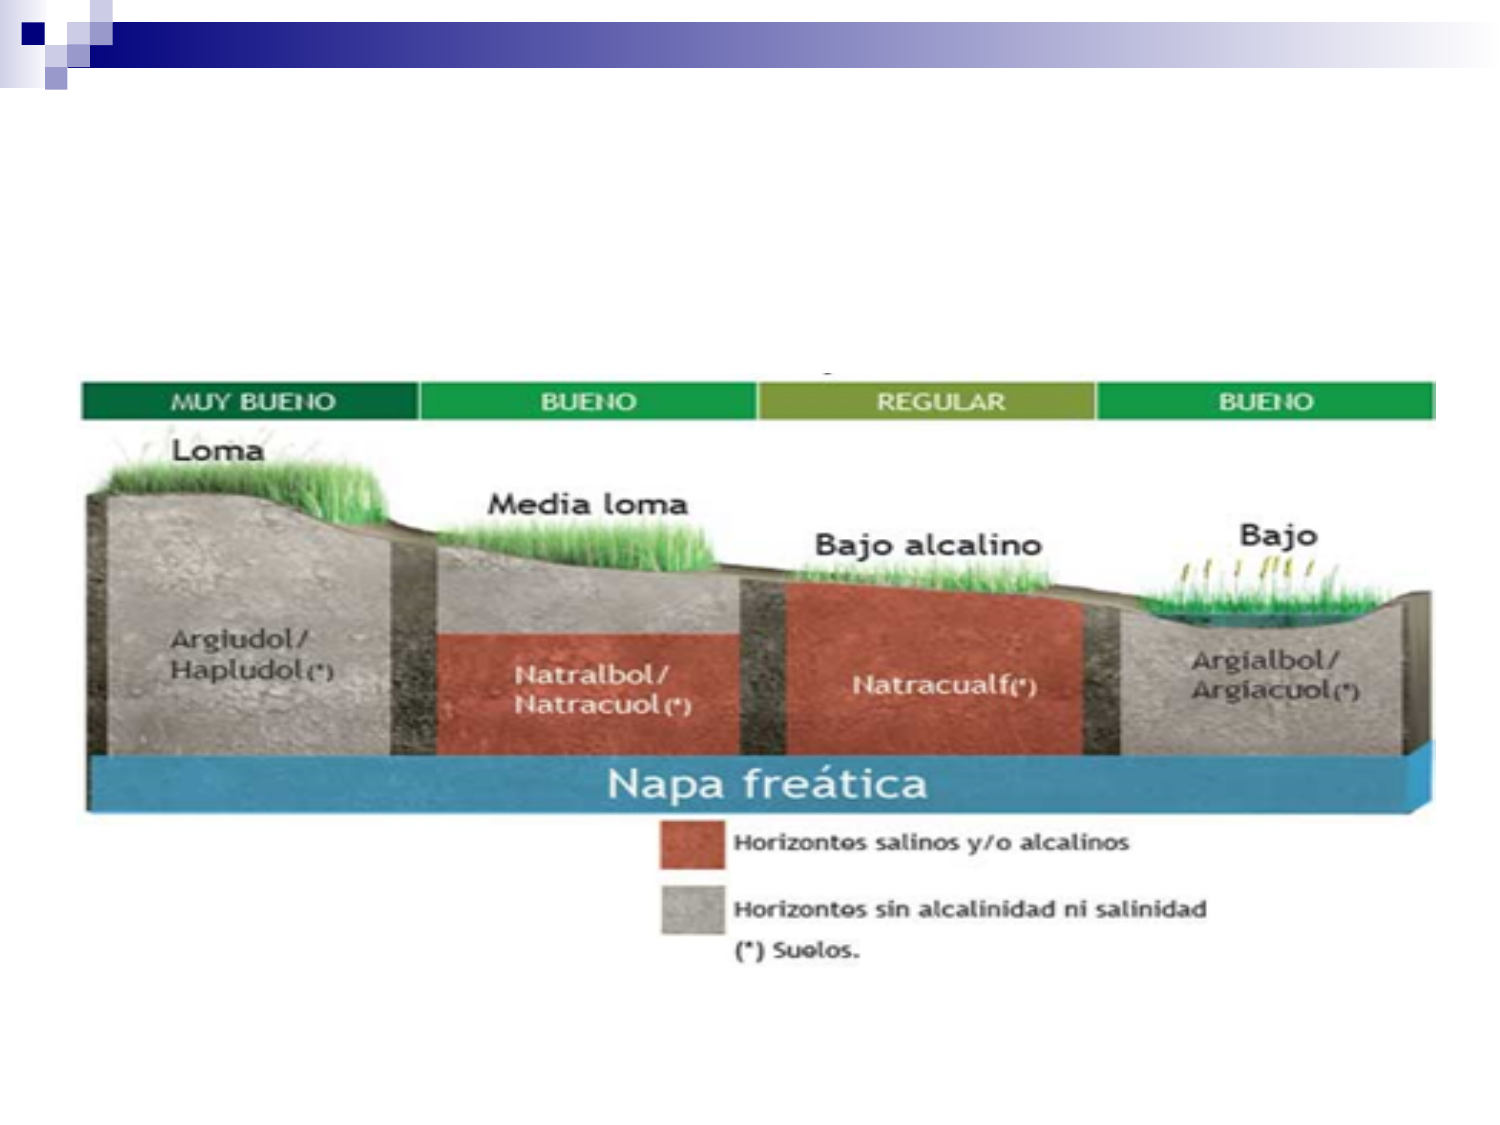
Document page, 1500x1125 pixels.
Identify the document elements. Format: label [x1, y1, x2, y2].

list [76, 373, 1436, 977]
